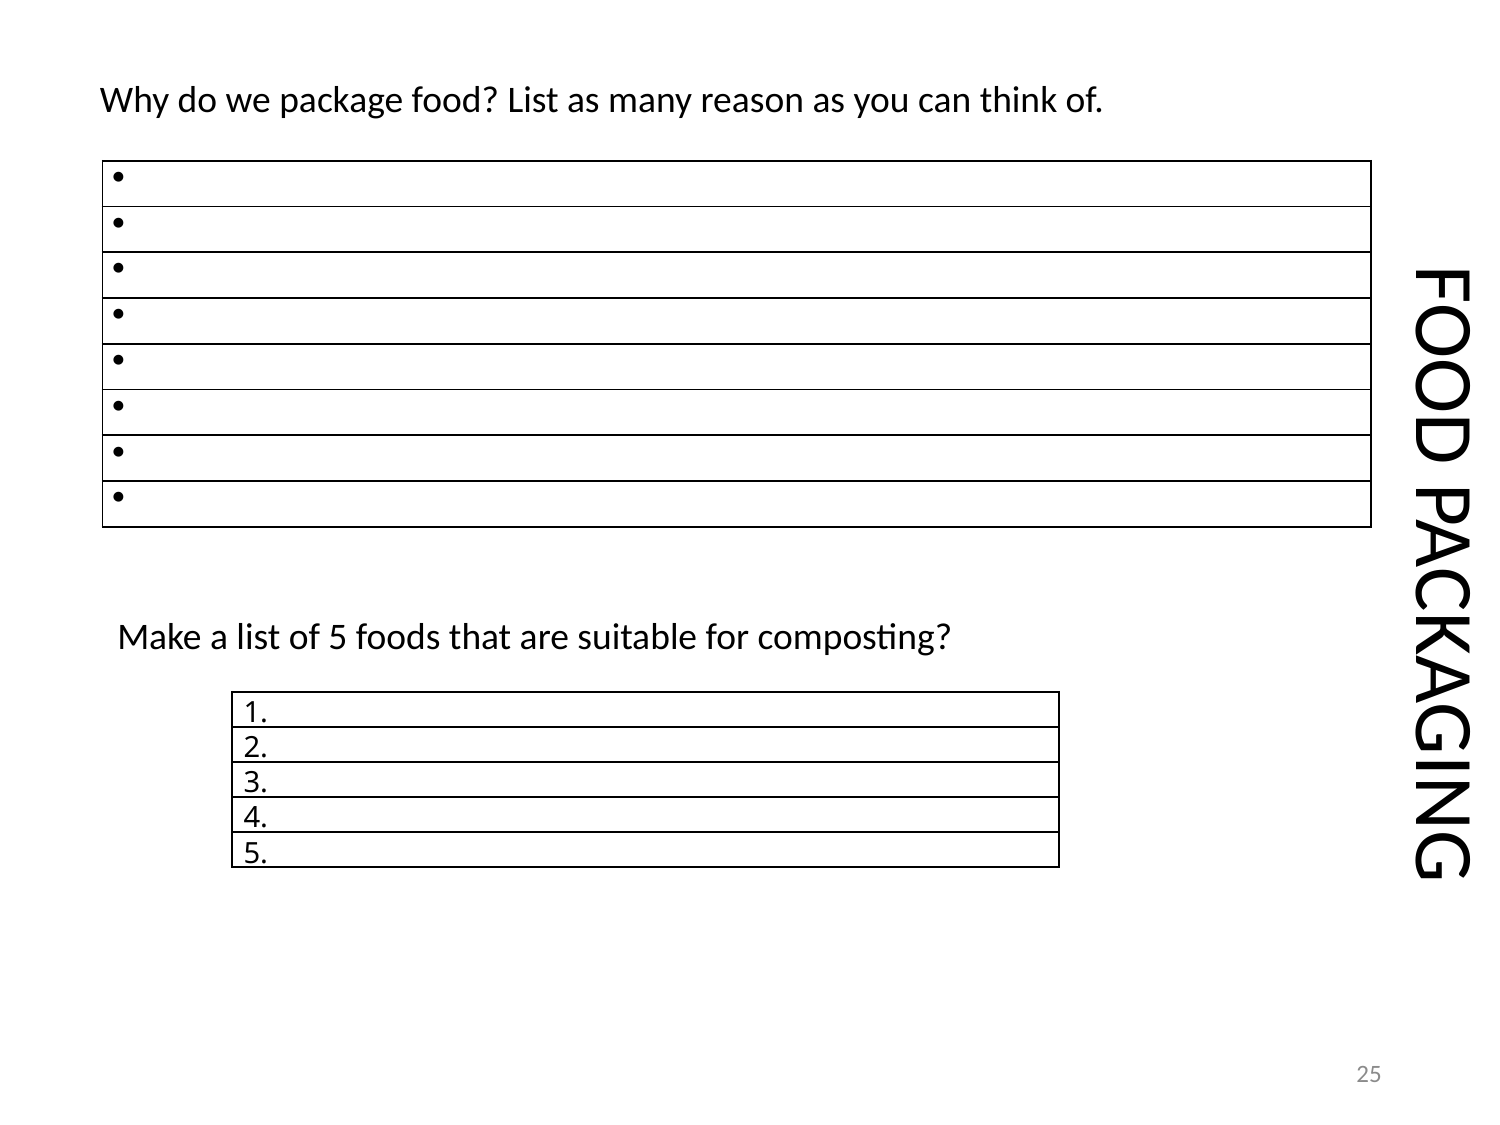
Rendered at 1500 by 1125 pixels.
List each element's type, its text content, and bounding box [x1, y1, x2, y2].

table_cell 3. [233, 763, 1058, 796]
table_cell 2. [233, 728, 1058, 761]
table_cell [103, 253, 1370, 297]
text_box FOOD PACKAGING [1376, 23, 1500, 1125]
table_header [103, 162, 1370, 206]
table_cell 4. [233, 798, 1058, 831]
text_box Make a list of 5 foods that are suitable for composting? [102, 559, 1372, 665]
text_box Why do we package food? List as many reason as you can think of. [85, 67, 1120, 127]
table_cell [103, 482, 1370, 526]
table_cell 5. [233, 833, 1058, 866]
table_cell [103, 436, 1370, 480]
table_cell [103, 299, 1370, 343]
table_cell [103, 345, 1370, 389]
table_header 1. [233, 693, 1058, 726]
table_cell [103, 390, 1370, 434]
slide_number 25 [1059, 1042, 1376, 1103]
table_cell [103, 207, 1370, 251]
